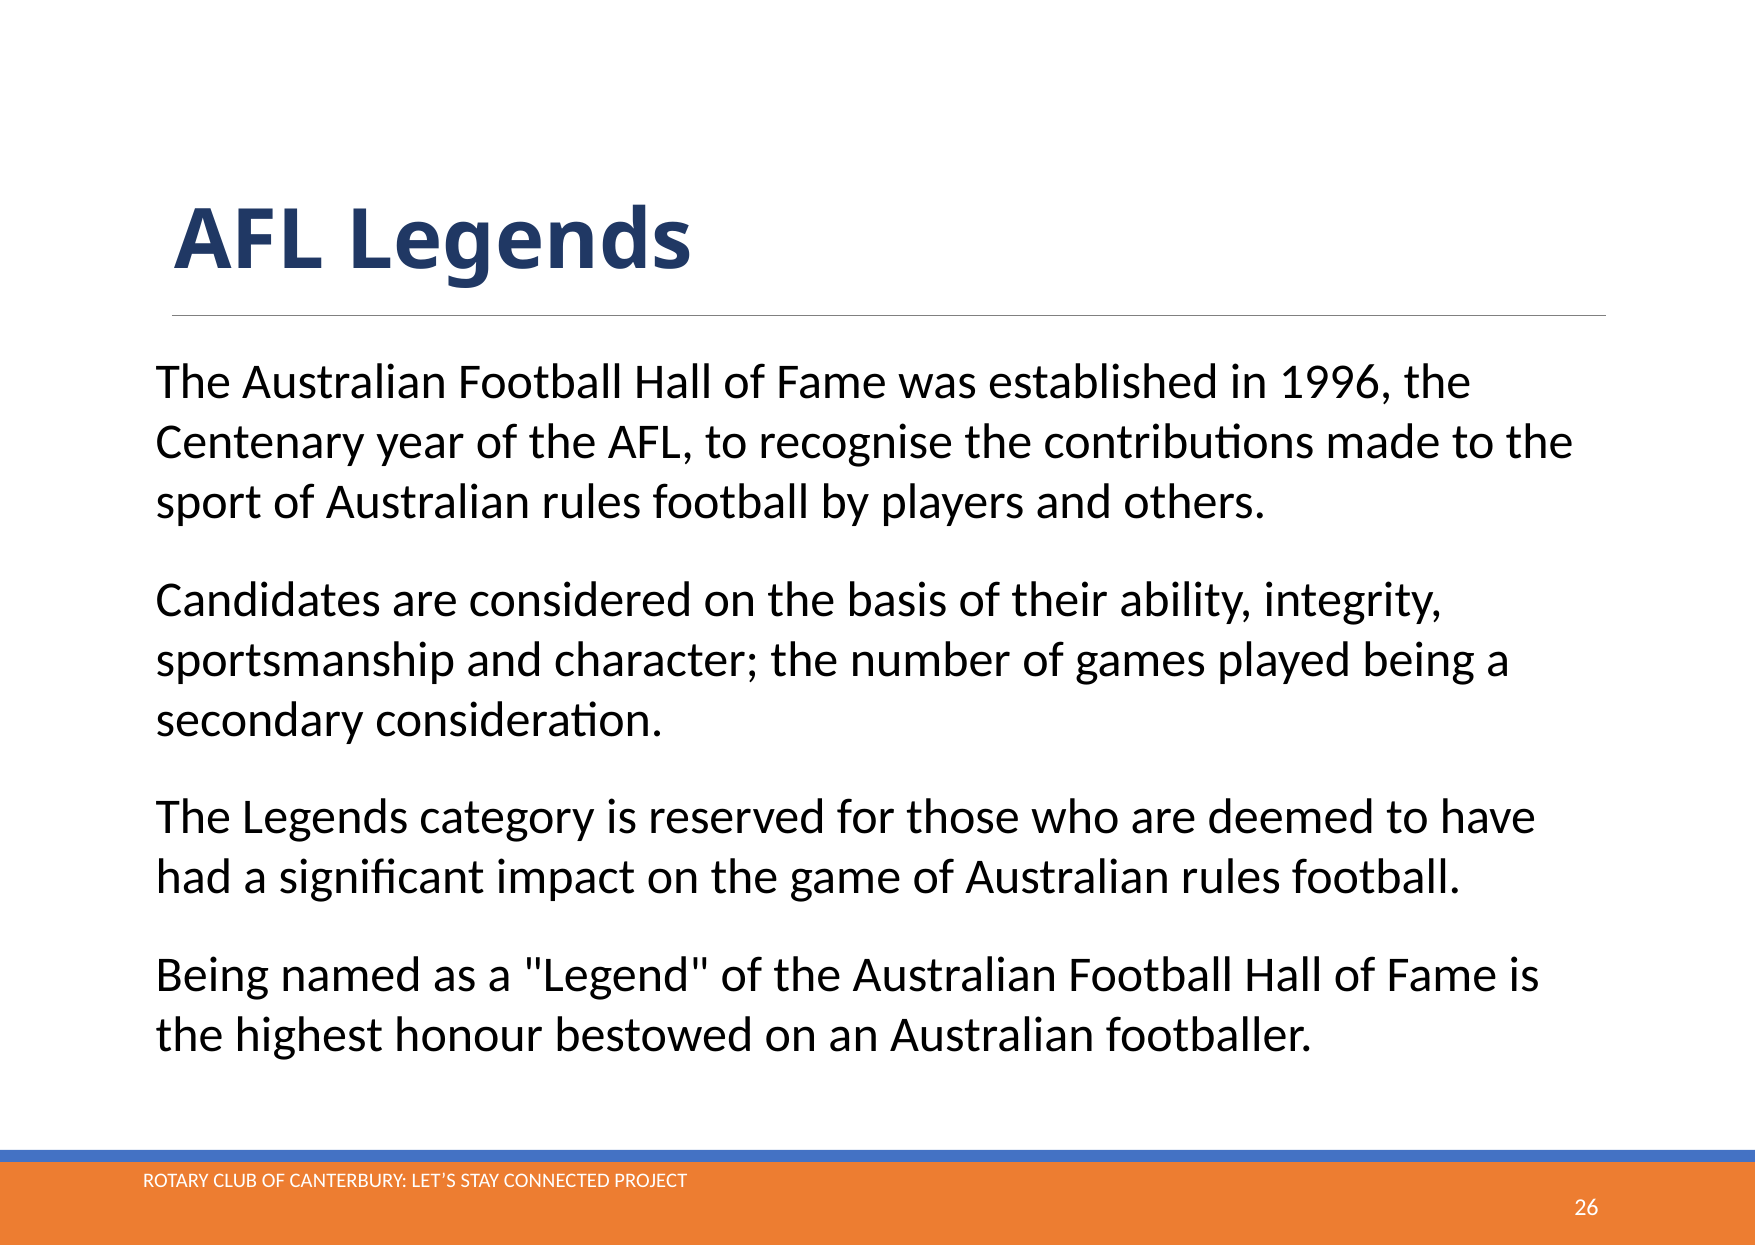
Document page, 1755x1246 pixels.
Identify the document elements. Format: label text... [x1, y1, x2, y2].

text_box AFL Legends [159, 178, 1037, 293]
footer Rotary Club of Canterbury: Let’s Stay Connected Project [128, 1113, 1167, 1246]
slide_number 26 [1425, 1172, 1614, 1239]
text_box The Australian Football Hall of Fame was established in 1996, the Centenary year of the AFL, to recognise the contributions made to the sport of Australian rules football by players and others. Candidates are considered on the basis of their ability, integrity, sportsmanship and character; the number of games played being a secondary consideration. The Legends category is reserved for those who are deemed to have had a significant impact on the game of Australian rules football. Being named as a "Legend" of the Australian Football Hall of Fame is the highest honour bestowed on an Australian footballer. [140, 341, 1627, 1069]
